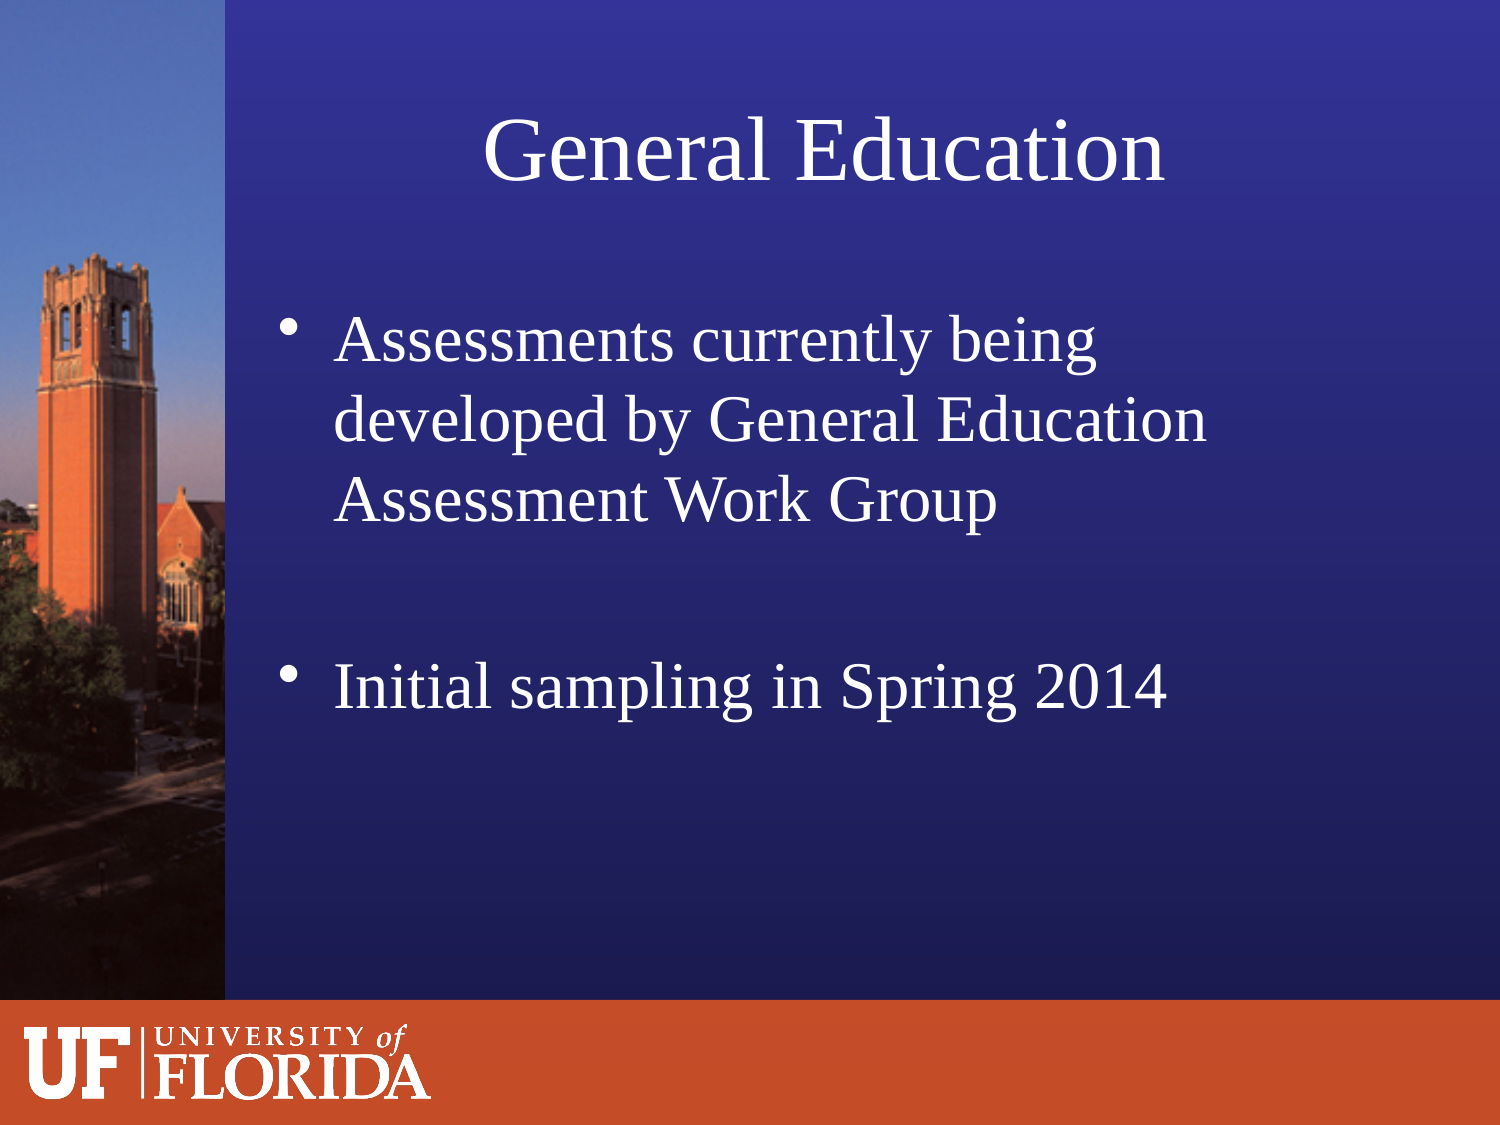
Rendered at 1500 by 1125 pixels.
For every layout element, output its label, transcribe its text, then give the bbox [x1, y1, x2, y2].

text_box [0, 999, 1500, 1125]
picture [0, 0, 226, 1001]
title General Education [262, 99, 1388, 188]
picture [24, 1024, 432, 1100]
list Assessments currently being developed by General Education Assessment Work Group Initial sampling in Spring 2014 [262, 287, 1388, 975]
